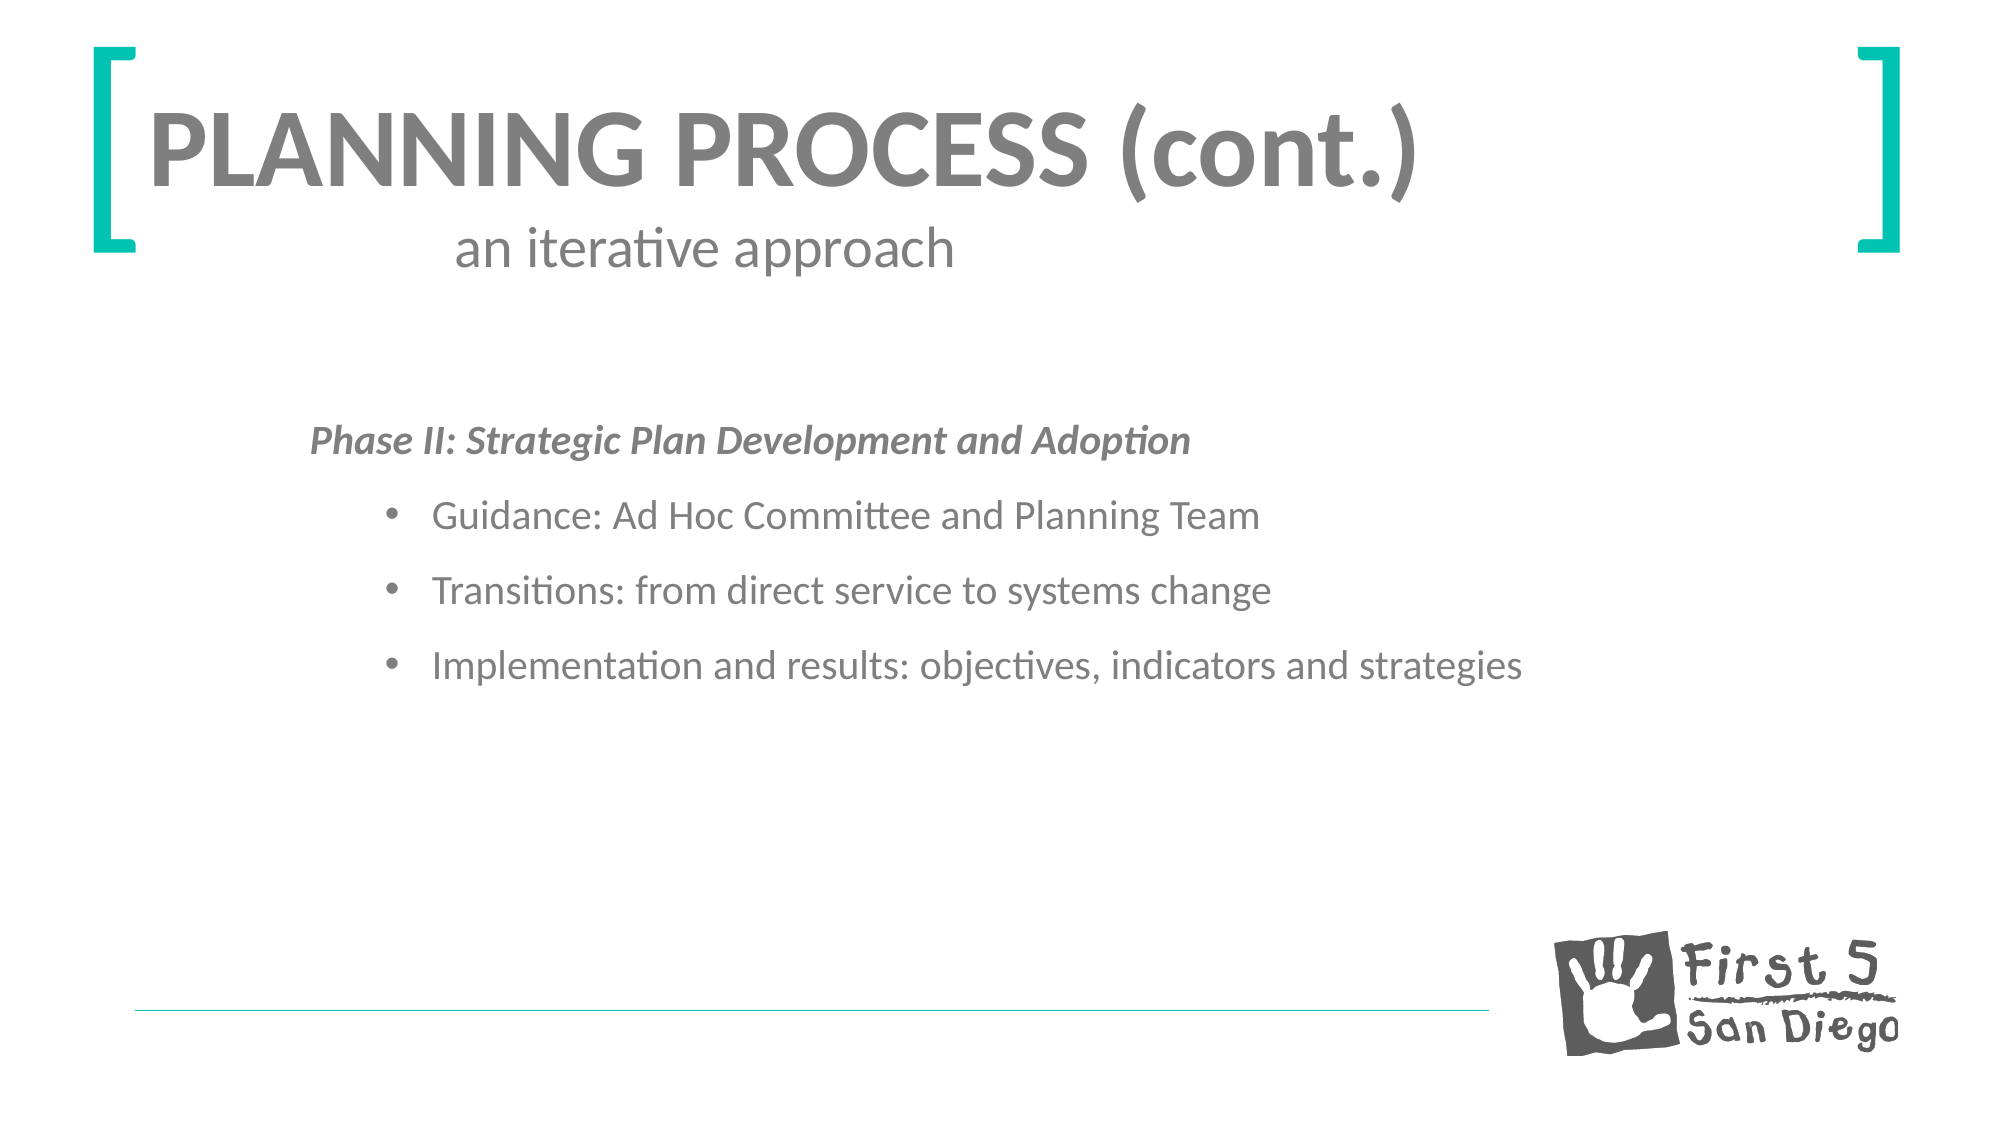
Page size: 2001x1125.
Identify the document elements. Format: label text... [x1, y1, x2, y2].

text_box ] [1830, 0, 2000, 279]
text_box [ [60, 0, 469, 279]
text_box Phase II: Strategic Plan Development and Adoption Guidance: Ad Hoc Committee and Planning Team Transitions: from direct service to systems change Implementation and results: objectives, indicators and strategies [294, 380, 1657, 767]
picture [1554, 931, 1898, 1056]
text_box PLANNING PROCESS (cont.) [133, 66, 1830, 219]
text_box an iterative approach [439, 201, 1697, 288]
